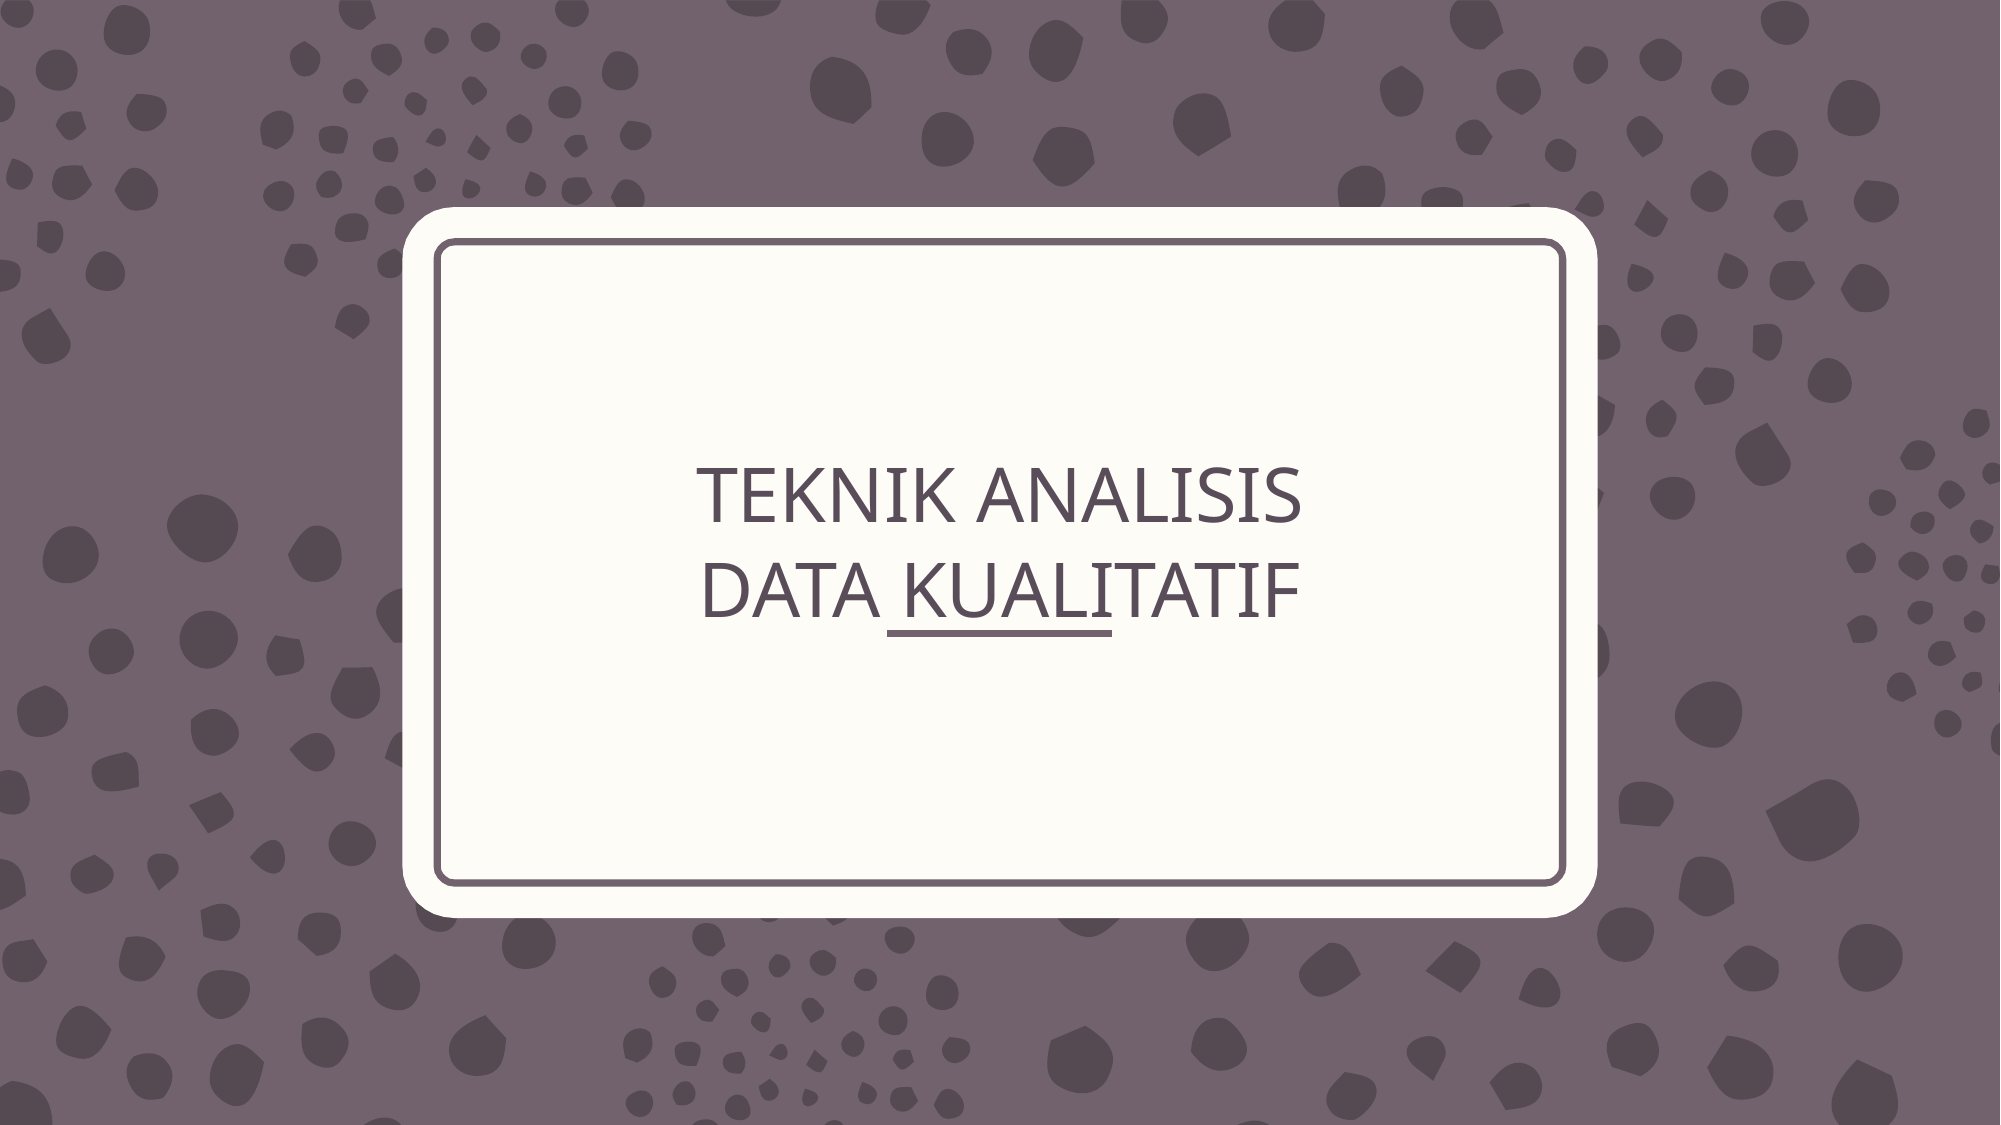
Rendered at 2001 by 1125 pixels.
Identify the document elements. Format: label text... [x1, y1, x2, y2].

title TEKNIK ANALISIS DATA KUALITATIF [519, 434, 1481, 642]
